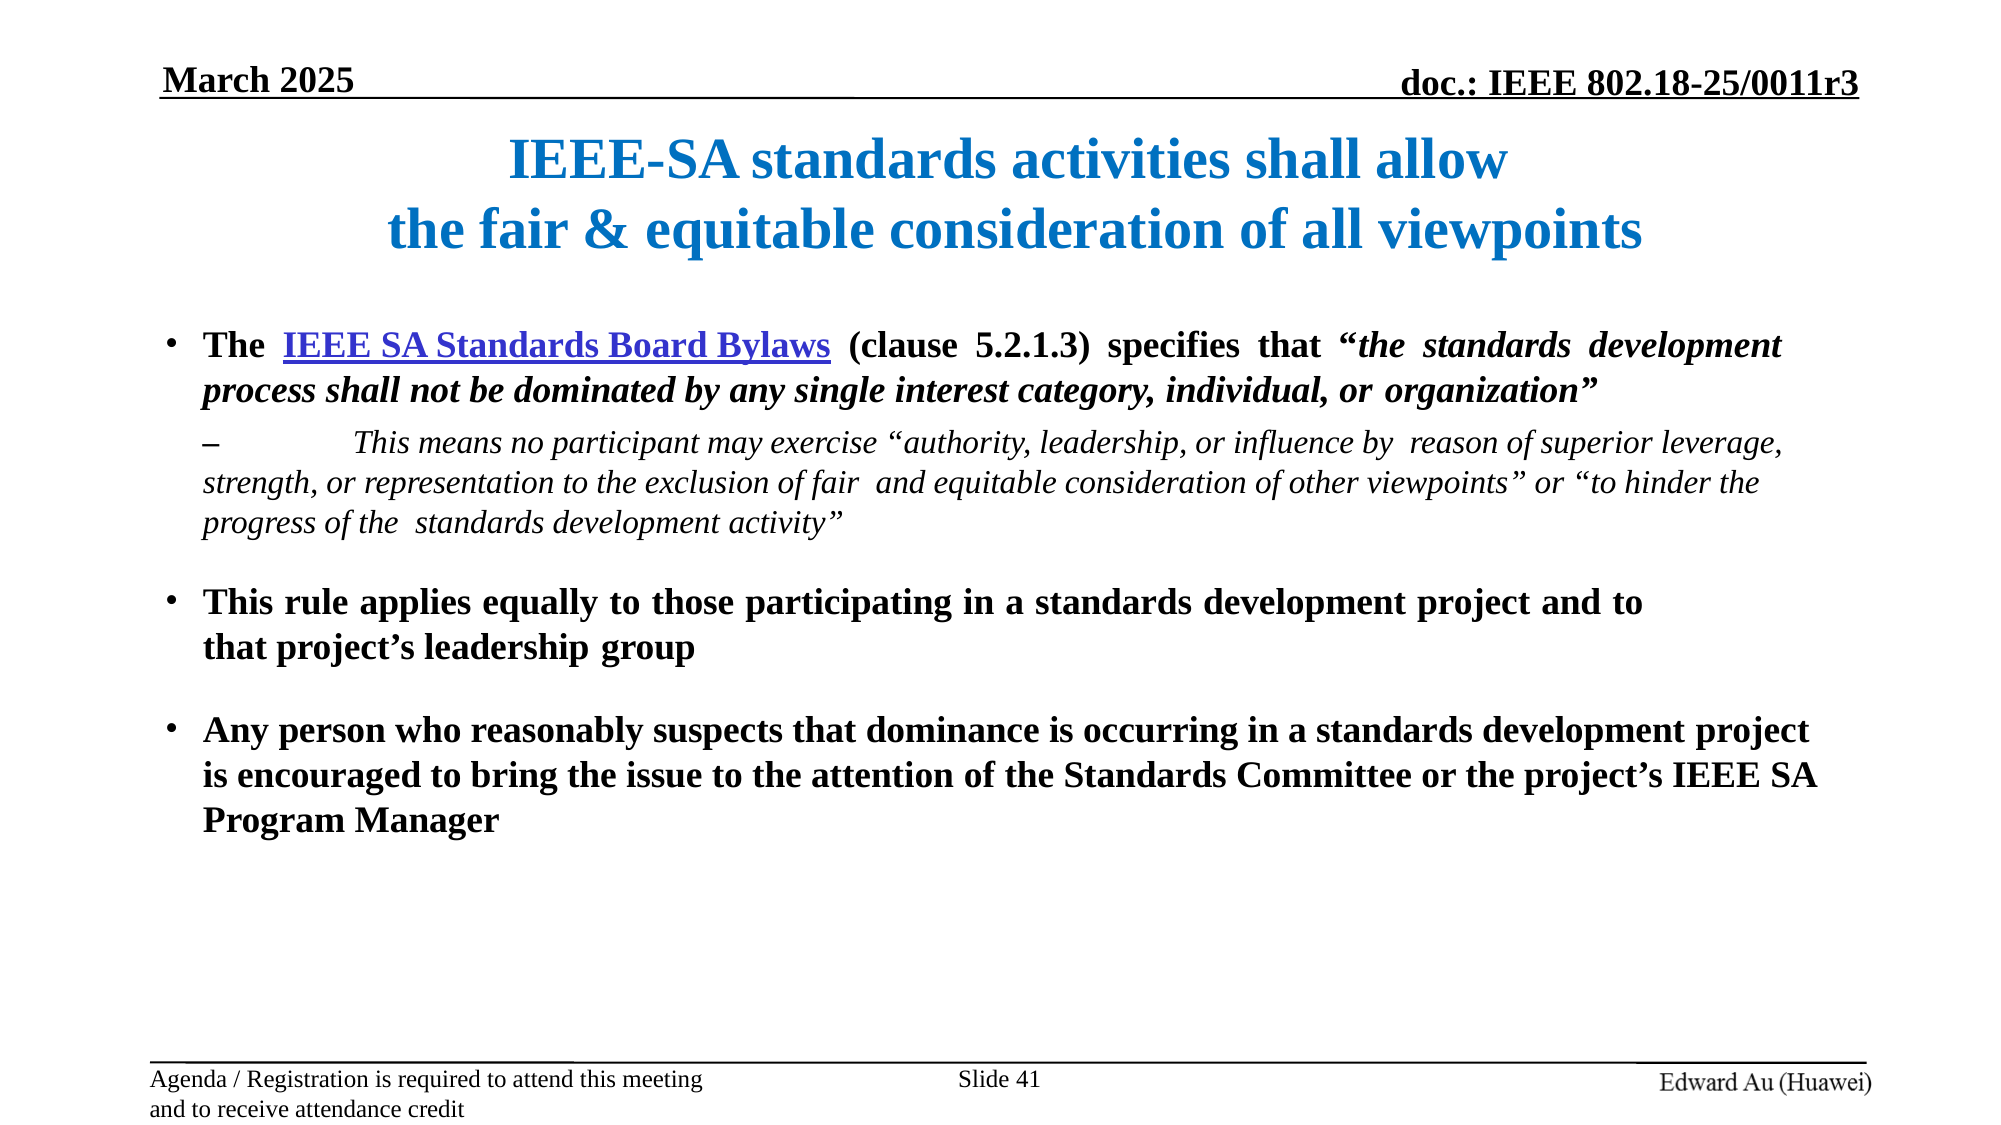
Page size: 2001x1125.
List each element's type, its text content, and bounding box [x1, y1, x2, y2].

list The IEEE SA Standards Board Bylaws (clause 5.2.1.3) specifies that “the standards development process shall not be dominated by any single interest category, individual, or organization” – This means no participant may exercise “authority, leadership, or influence by reason of superior leverage, strength, or representation to the exclusion of fair and equitable consideration of other viewpoints” or “to hinder the progress of the standards development activity” This rule applies equally to those participating in a standards development project and to that project’s leadership group Any person who reasonably suspects that dominance is occurring in a standards development project is encouraged to bring the issue to the attention of the Standards Committee or the project’s IEEE SA Program Manager [149, 312, 1869, 988]
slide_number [162, 54, 663, 101]
slide_number Slide 41 [933, 1061, 1067, 1123]
picture [1174, 1058, 1887, 1113]
title IEEE-SA standards activities shall allow the fair & equitable consideration of all viewpoints [162, 104, 1869, 276]
